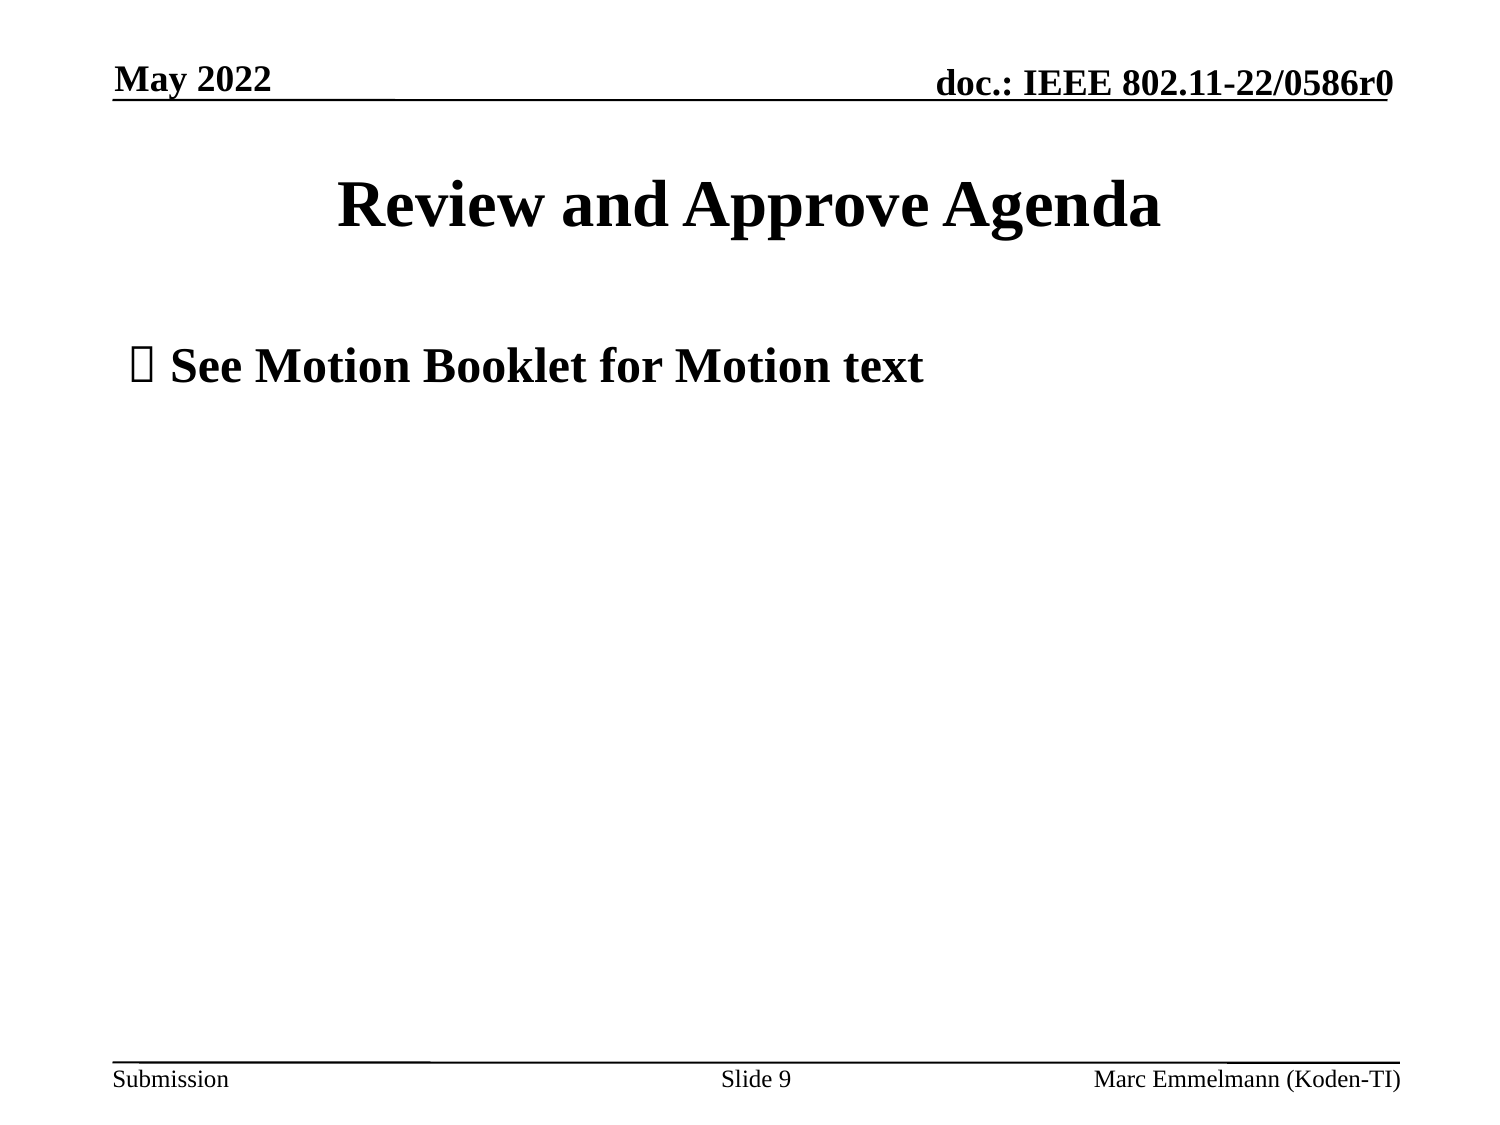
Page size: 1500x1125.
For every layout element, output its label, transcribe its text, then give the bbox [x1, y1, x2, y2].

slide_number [114, 54, 423, 100]
footer Marc Emmelmann (Koden-TI) [878, 1061, 1402, 1093]
title Review and Approve Agenda [112, 112, 1388, 288]
list  See Motion Booklet for Motion text [112, 324, 1388, 1000]
slide_number Slide 9 [712, 1061, 800, 1123]
